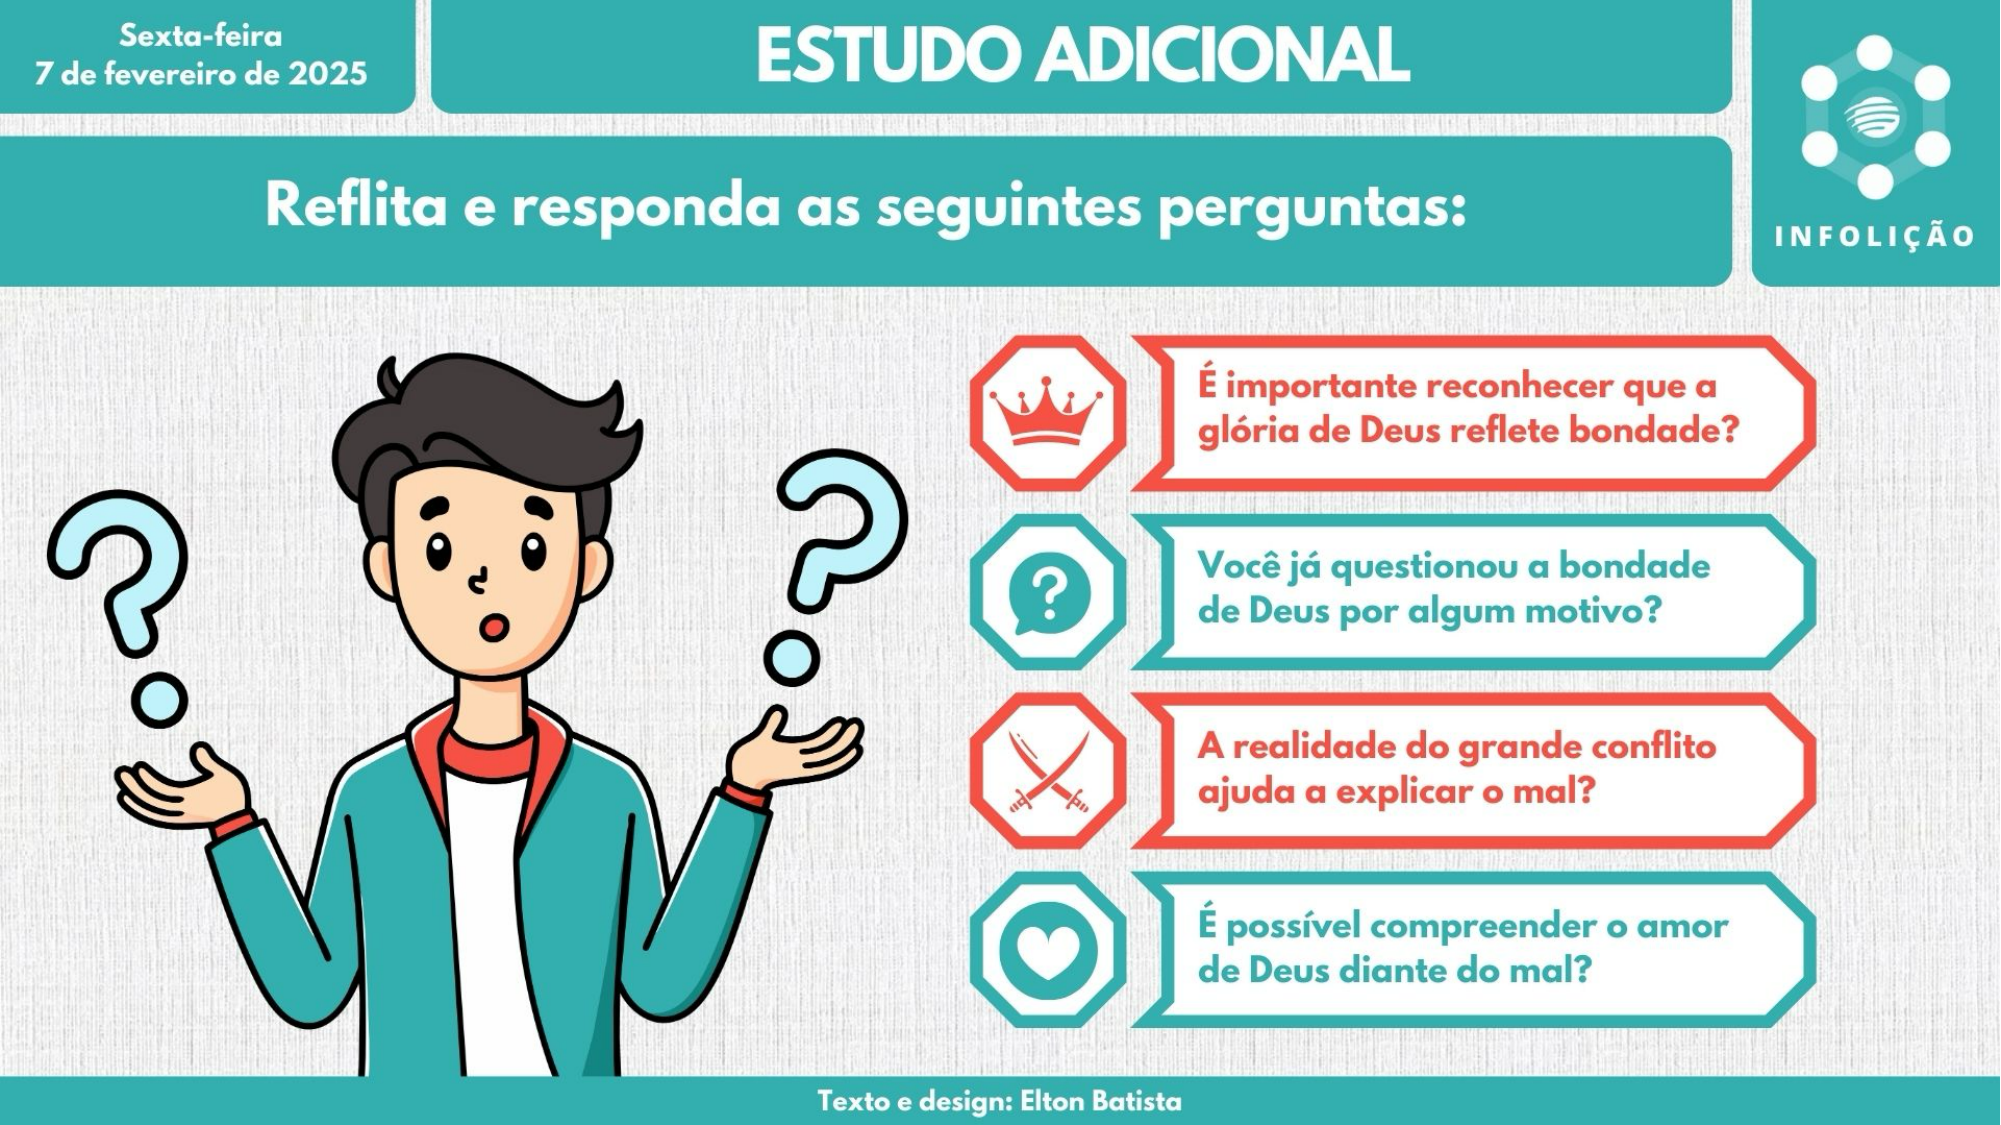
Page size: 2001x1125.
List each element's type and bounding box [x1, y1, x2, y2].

list [0, 0, 2000, 1125]
